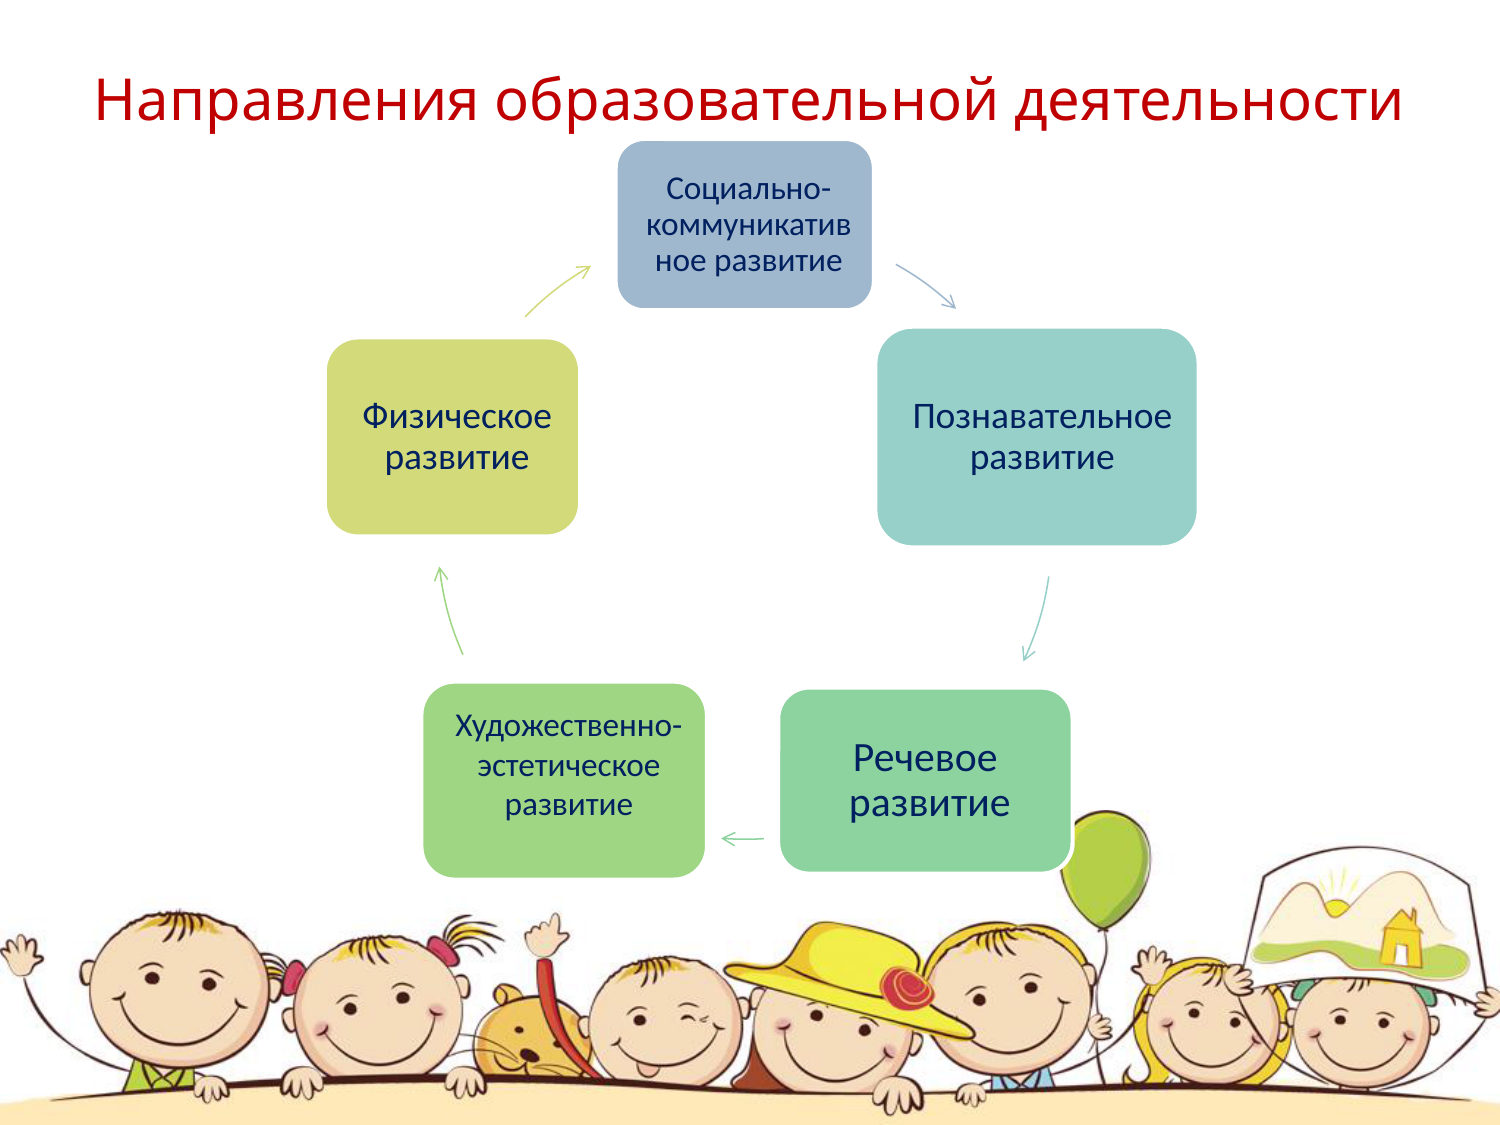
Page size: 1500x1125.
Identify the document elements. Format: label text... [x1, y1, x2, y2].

title Направления образовательной деятельности [75, 45, 1425, 148]
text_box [76, 148, 1448, 870]
picture [0, 810, 1500, 1125]
